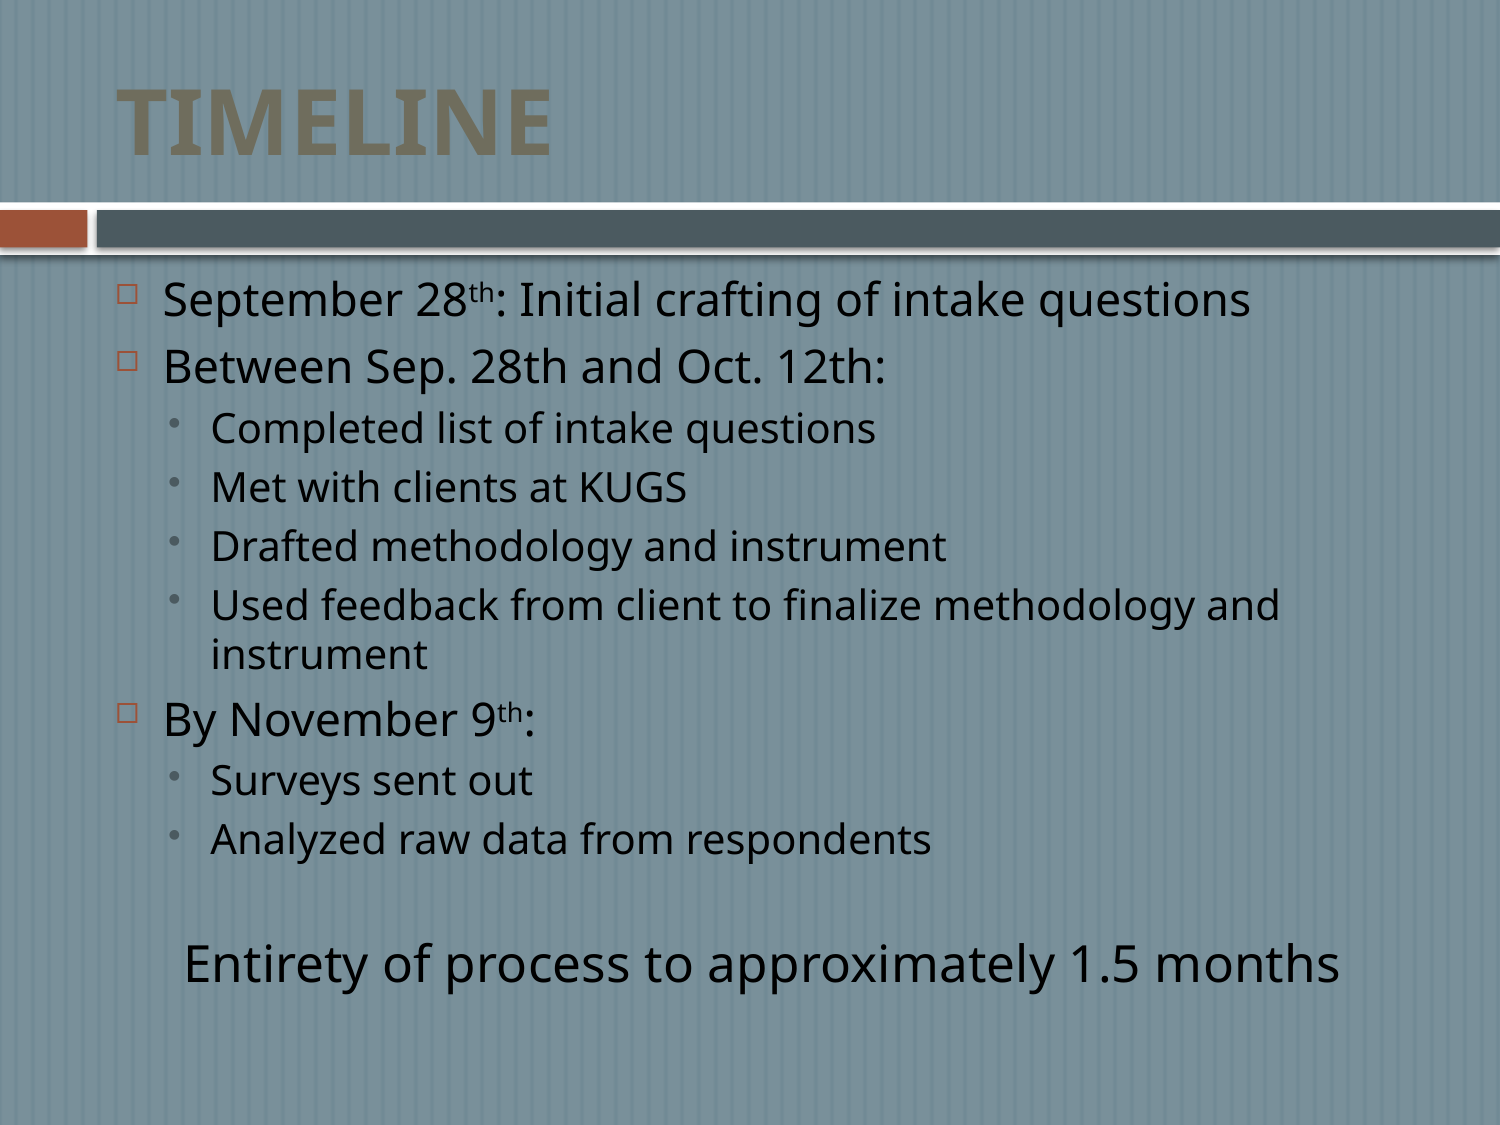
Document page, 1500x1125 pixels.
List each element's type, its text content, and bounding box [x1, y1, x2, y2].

list September 28th: Initial crafting of intake questions Between Sep. 28th and Oct. 12th: Completed list of intake questions Met with clients at KUGS Drafted methodology and instrument Used feedback from client to finalize methodology and instrument By November 9th: Surveys sent out Analyzed raw data from respondents Entirety of process to approximately 1.5 months [100, 262, 1438, 1000]
title TIMELINE [100, 37, 1438, 200]
